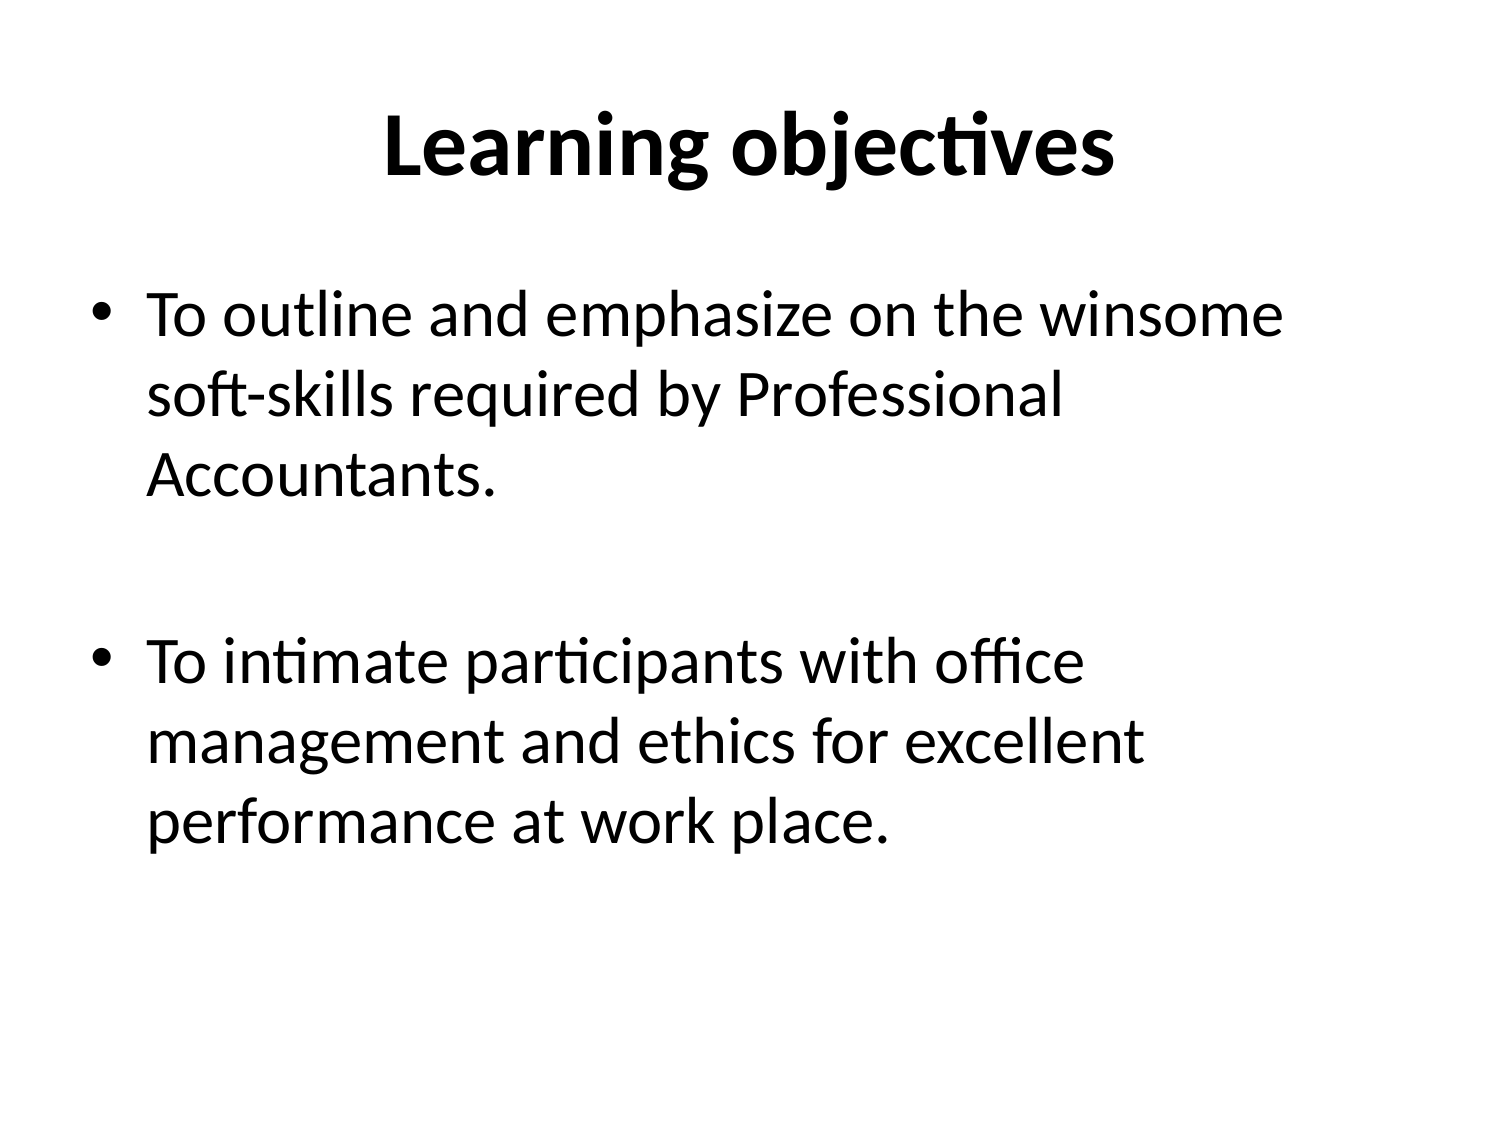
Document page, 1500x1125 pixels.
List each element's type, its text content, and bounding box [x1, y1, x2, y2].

title Learning objectives [75, 45, 1425, 233]
list To outline and emphasize on the winsome soft-skills required by Professional Accountants. To intimate participants with office management and ethics for excellent performance at work place. [75, 262, 1425, 1005]
